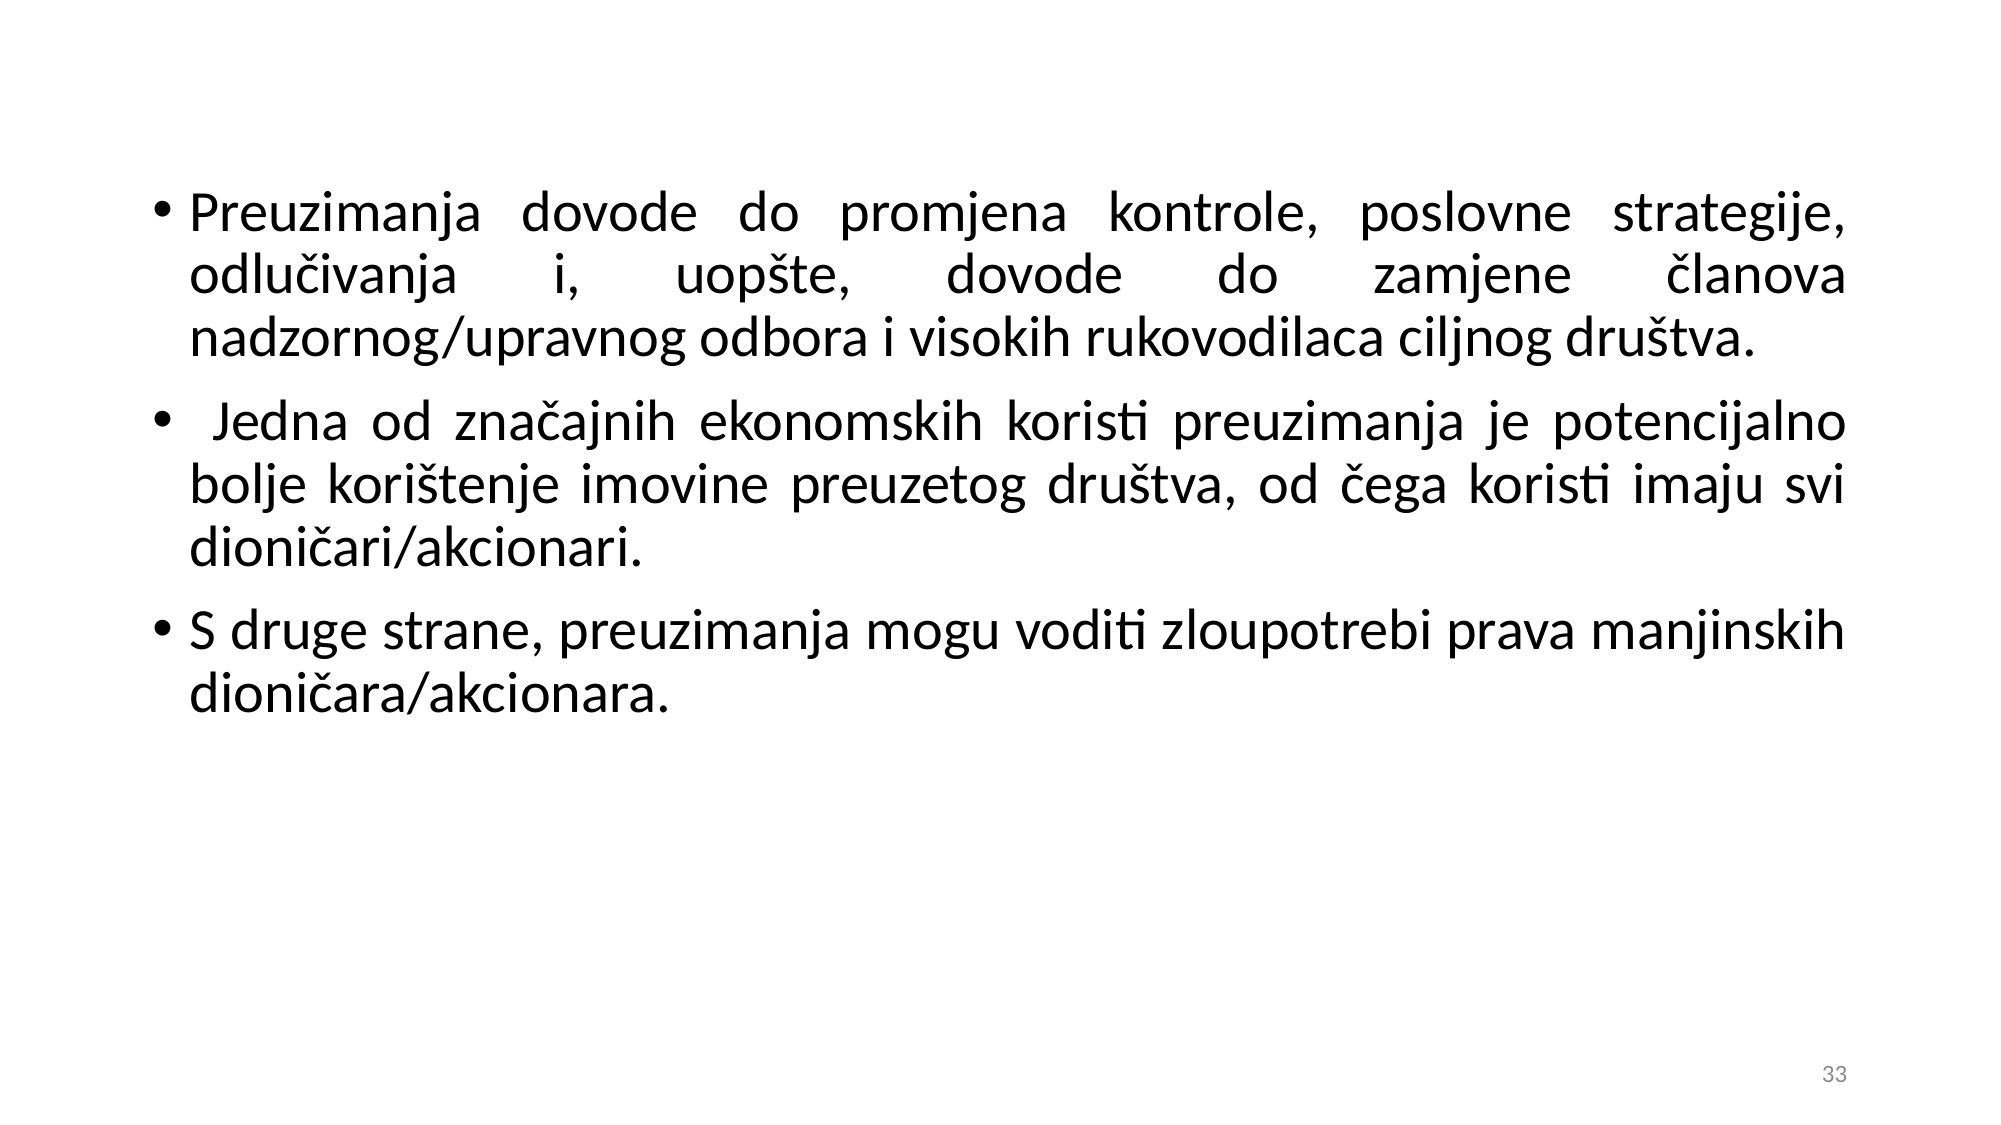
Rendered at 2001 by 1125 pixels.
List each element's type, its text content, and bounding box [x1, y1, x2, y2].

slide_number 33 [1412, 1042, 1863, 1103]
list Preuzimanja dovode do promjena kontrole, poslovne strategije, odlučivanja i, uopšte, dovode do zamjene članova nadzornog/upravnog odbora i visokih rukovodilaca ciljnog društva. Jedna od značajnih ekonomskih koristi preuzimanja je potencijalno bolje korištenje imovine preuzetog društva, od čega koristi imaju svi dioničari/akcionari. S druge strane, preuzimanja mogu voditi zloupotrebi prava manjinskih dioničara/akcionara. [137, 173, 1863, 1014]
